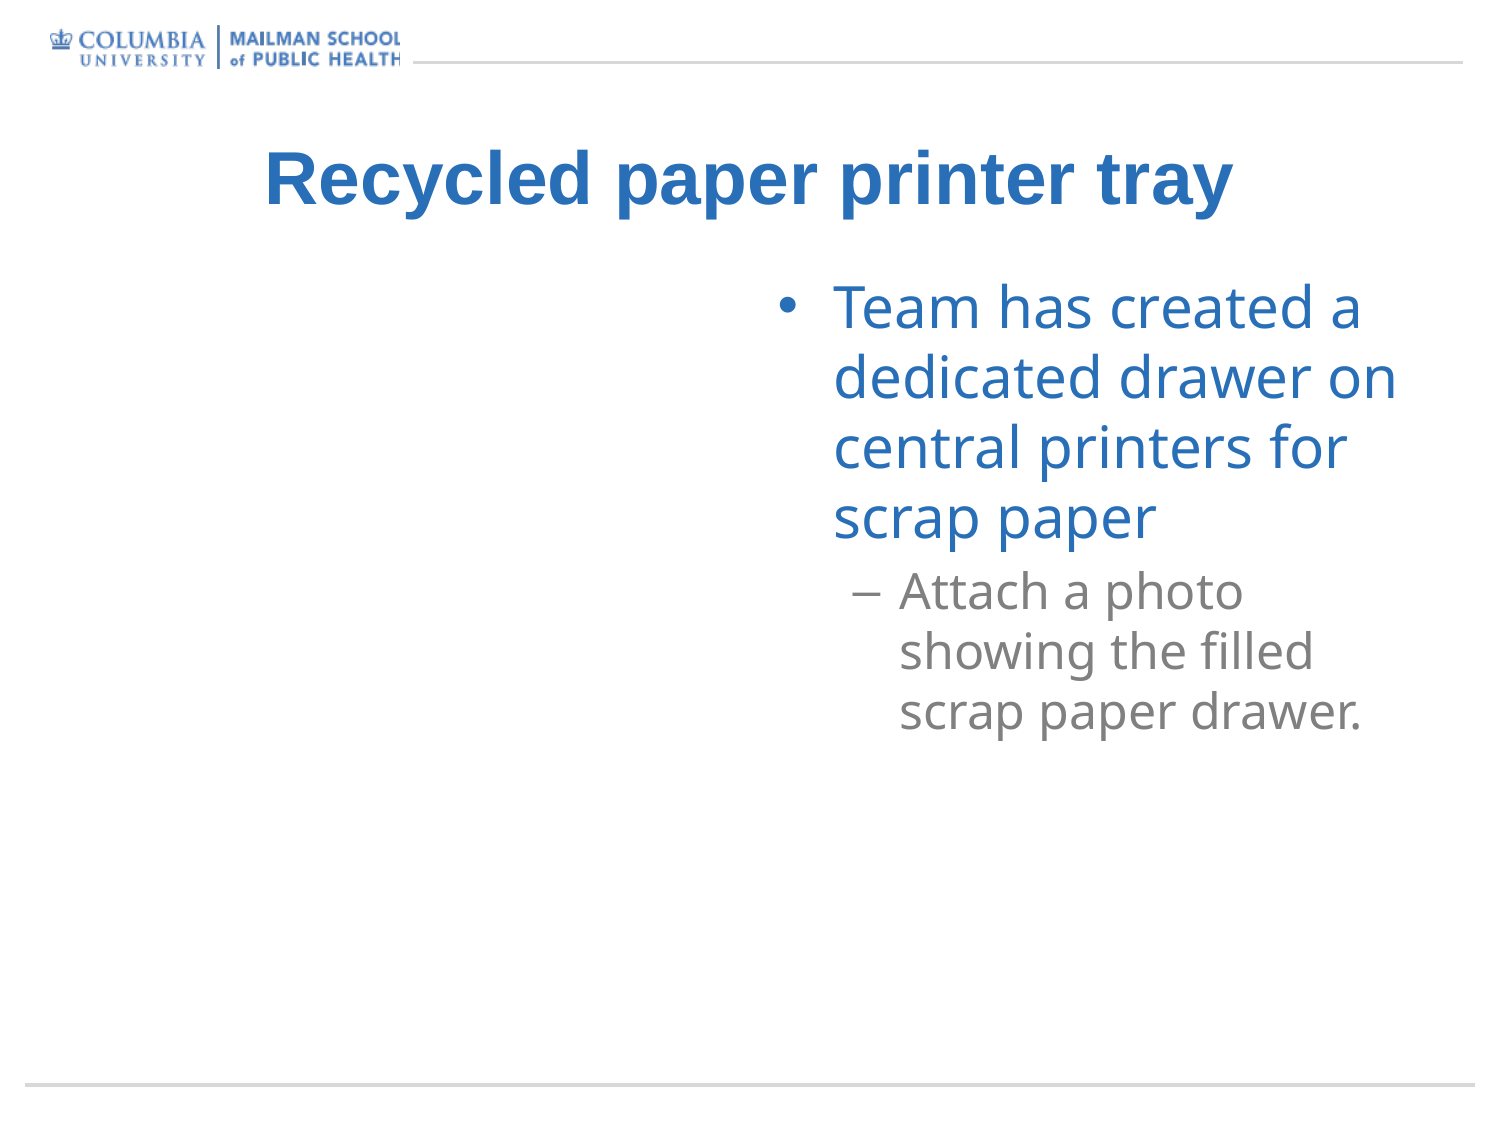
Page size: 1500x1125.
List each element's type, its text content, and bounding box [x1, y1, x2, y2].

title Recycled paper printer tray [75, 99, 1425, 250]
list Team has created a dedicated drawer on central printers for scrap paper Attach a photo showing the filled scrap paper drawer. [762, 262, 1425, 1005]
